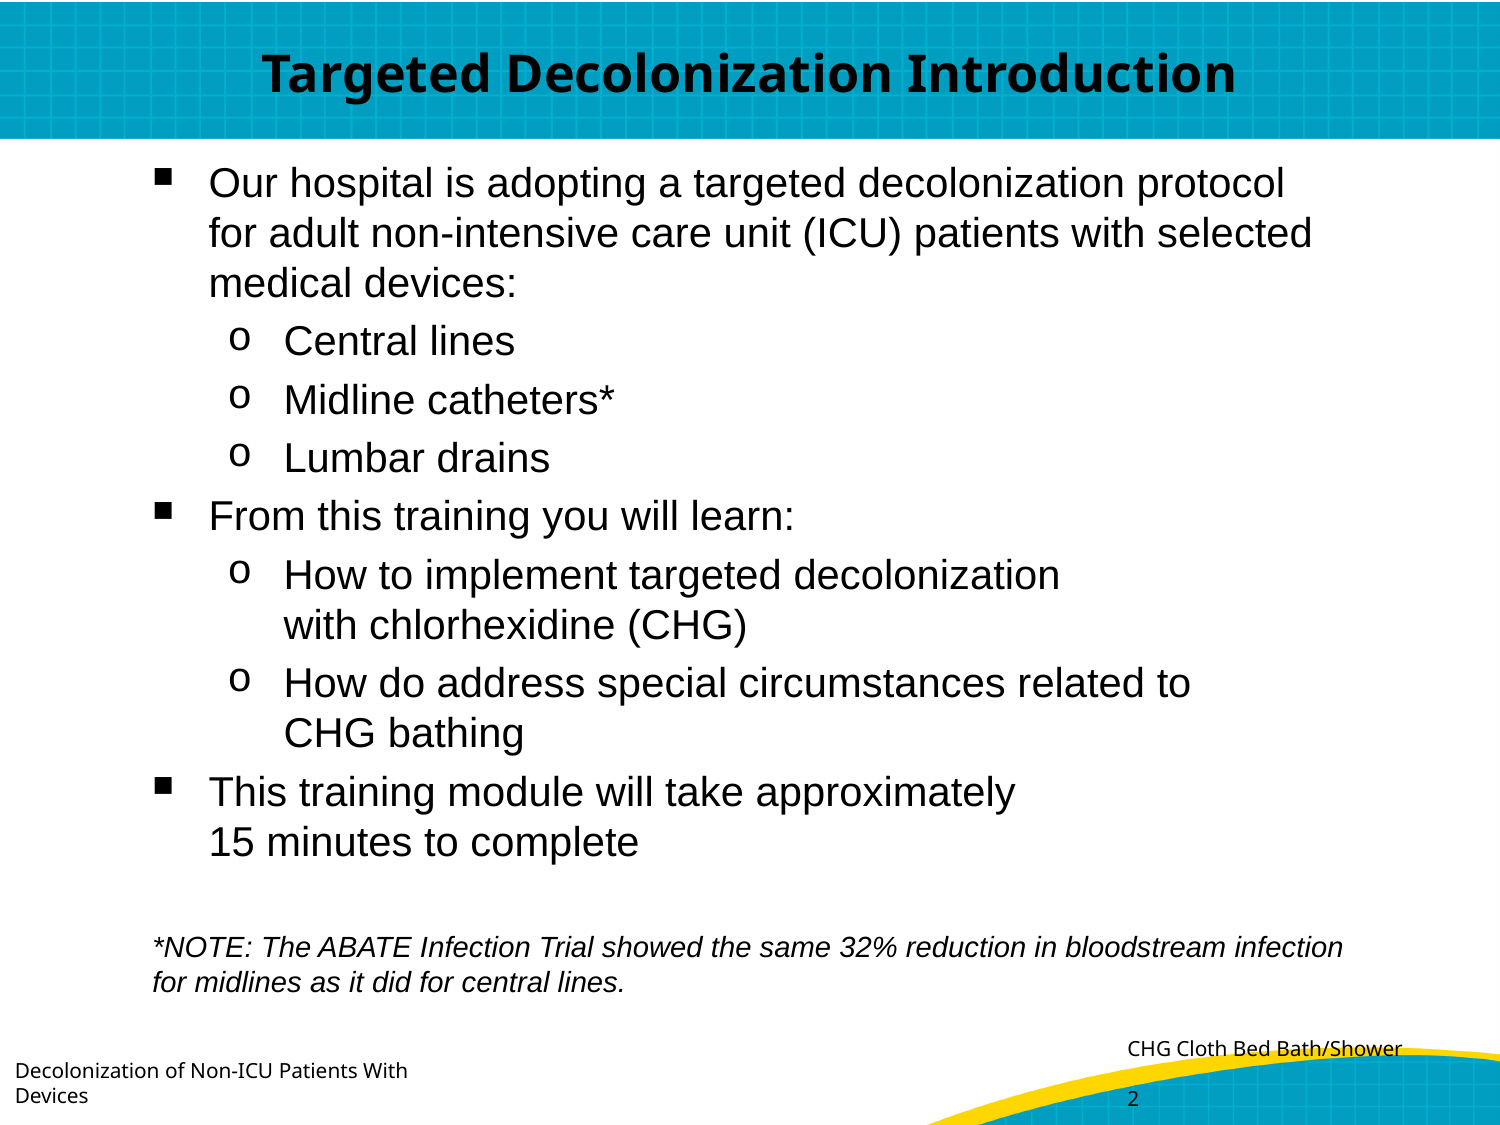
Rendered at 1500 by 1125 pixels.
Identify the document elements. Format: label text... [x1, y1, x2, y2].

text_box Decolonization of Non-ICU Patients With Devices [0, 1050, 488, 1116]
picture [0, 140, 1500, 1125]
title Targeted Decolonization Introduction [0, 2, 1500, 140]
subtitle Our hospital is adopting a targeted decolonization protocol for adult non-intensive care unit (ICU) patients with selected medical devices: Central lines Midline catheters* Lumbar drains From this training you will learn: How to implement targeted decolonization with chlorhexidine (CHG) How do address special circumstances related to CHG bathing This training module will take approximately 15 minutes to complete *NOTE: The ABATE Infection Trial showed the same 32% reduction in bloodstream infection for midlines as it did for central lines. [136, 148, 1363, 436]
slide_number CHG Cloth Bed Bath/Shower 2 [1112, 1074, 1500, 1122]
